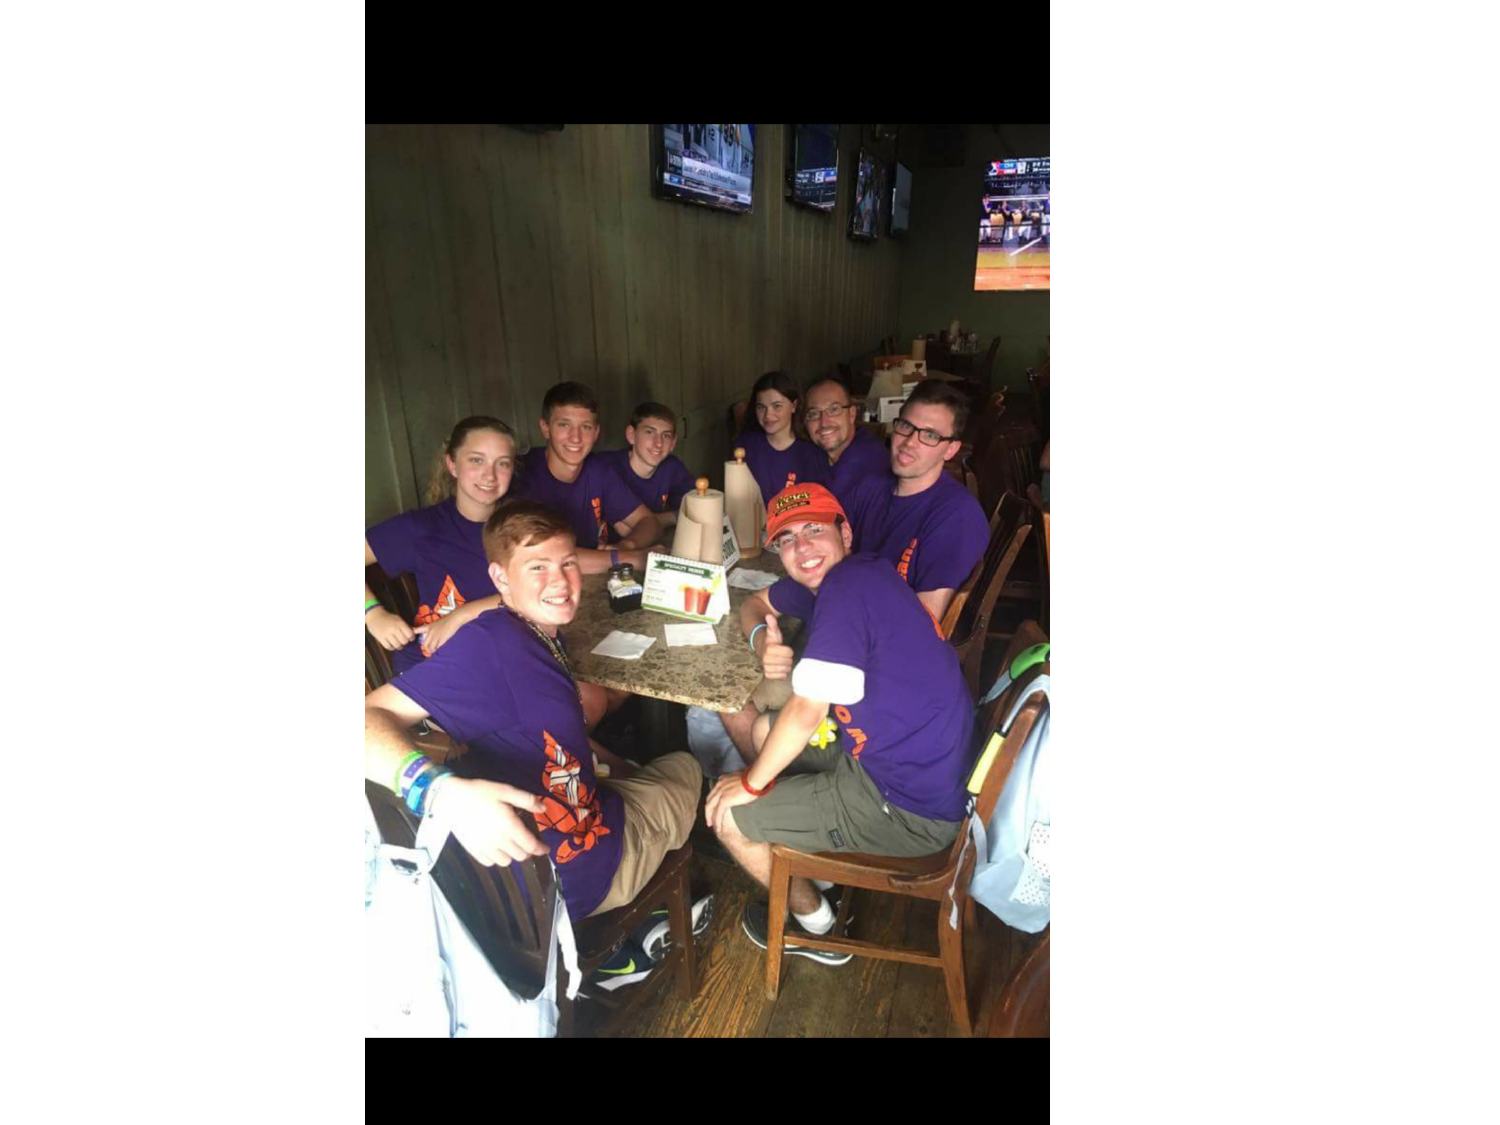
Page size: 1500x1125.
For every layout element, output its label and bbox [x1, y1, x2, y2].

list [365, 0, 1051, 1125]
